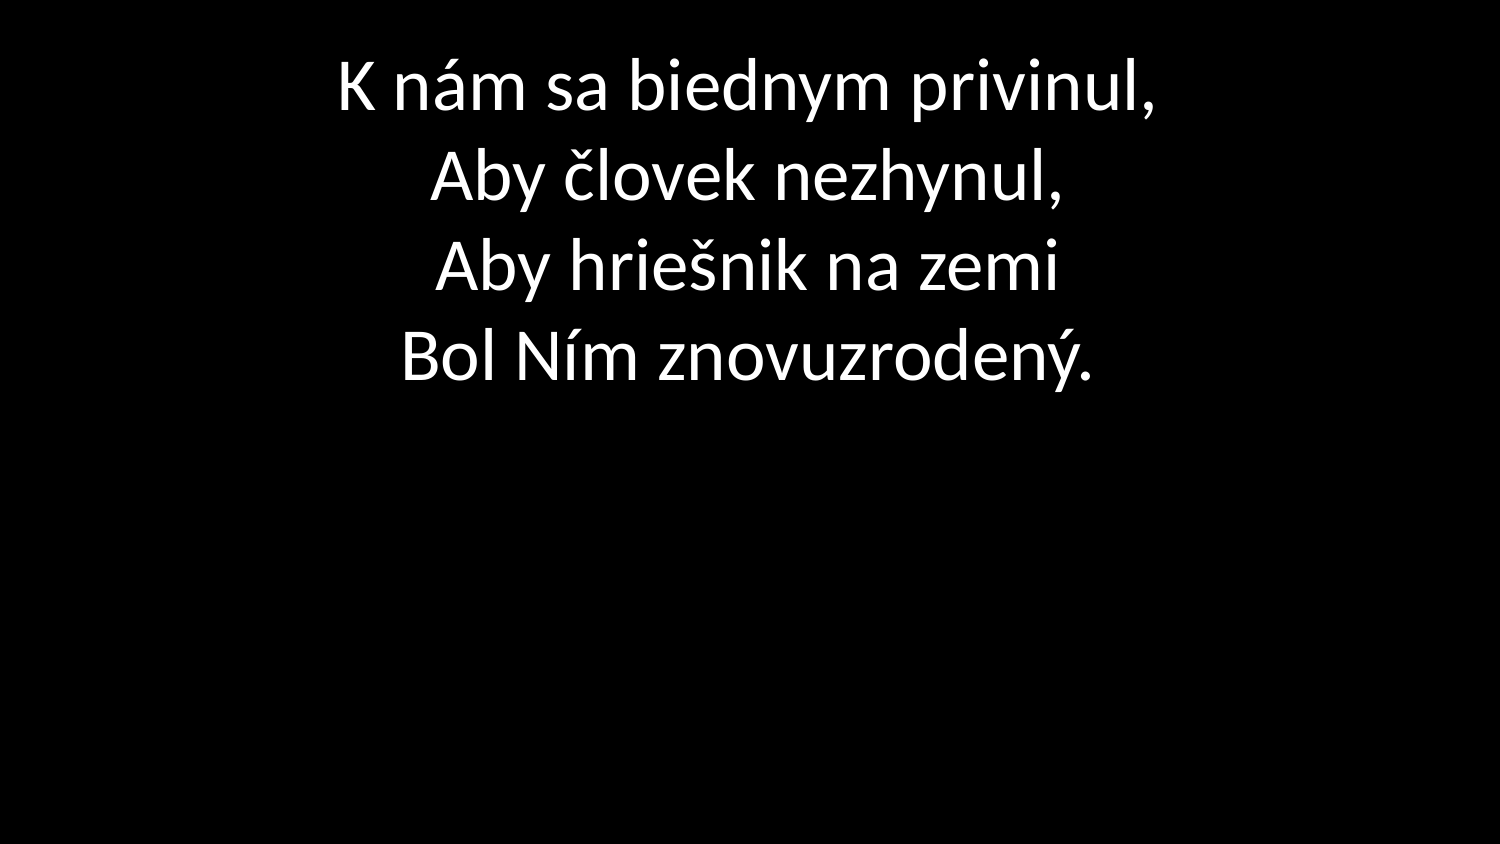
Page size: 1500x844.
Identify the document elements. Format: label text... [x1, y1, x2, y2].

title K nám sa biednym privinul, Aby človek nezhynul, Aby hriešnik na zemi Bol Ním znovuzrodený. [21, 27, 1476, 825]
